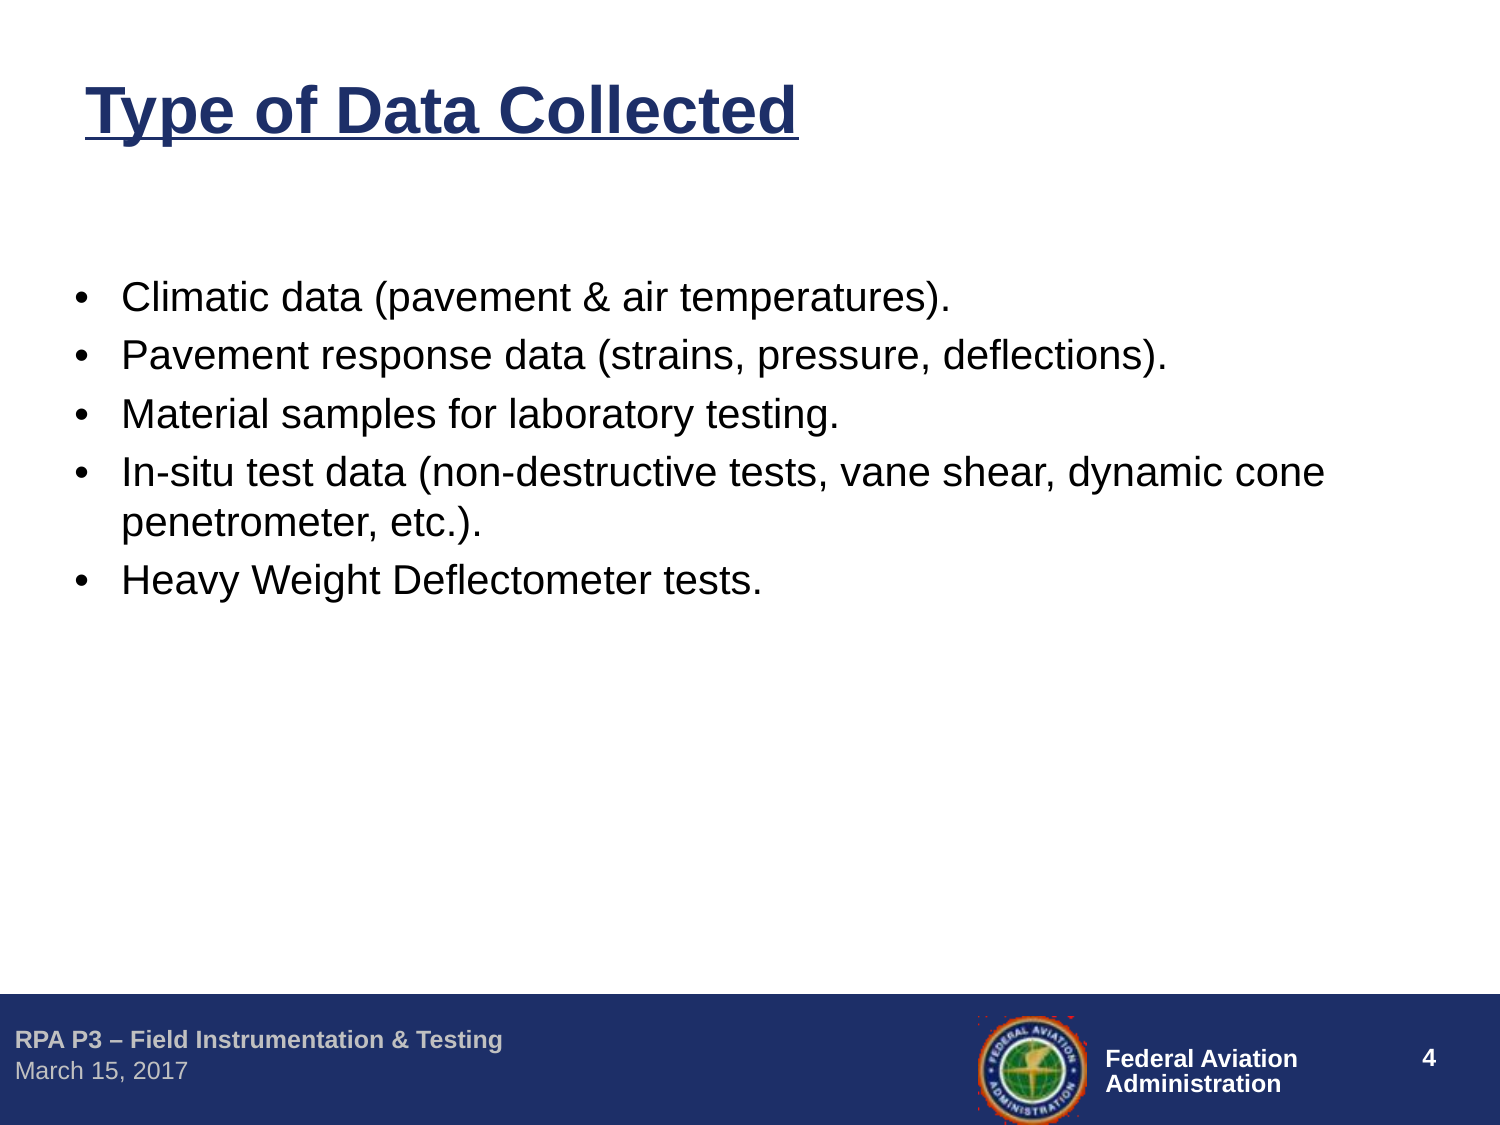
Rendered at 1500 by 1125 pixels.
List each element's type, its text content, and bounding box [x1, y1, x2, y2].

list • Climatic data (pavement & air temperatures). • Pavement response data (strains, pressure, deflections). • Material samples for laboratory testing. • In-situ test data (non-destructive tests, vane shear, dynamic cone penetrometer, etc.). • Heavy Weight Deflectometer tests. [50, 262, 1461, 650]
title Type of Data Collected [70, 56, 1461, 157]
picture [978, 1016, 1087, 1125]
